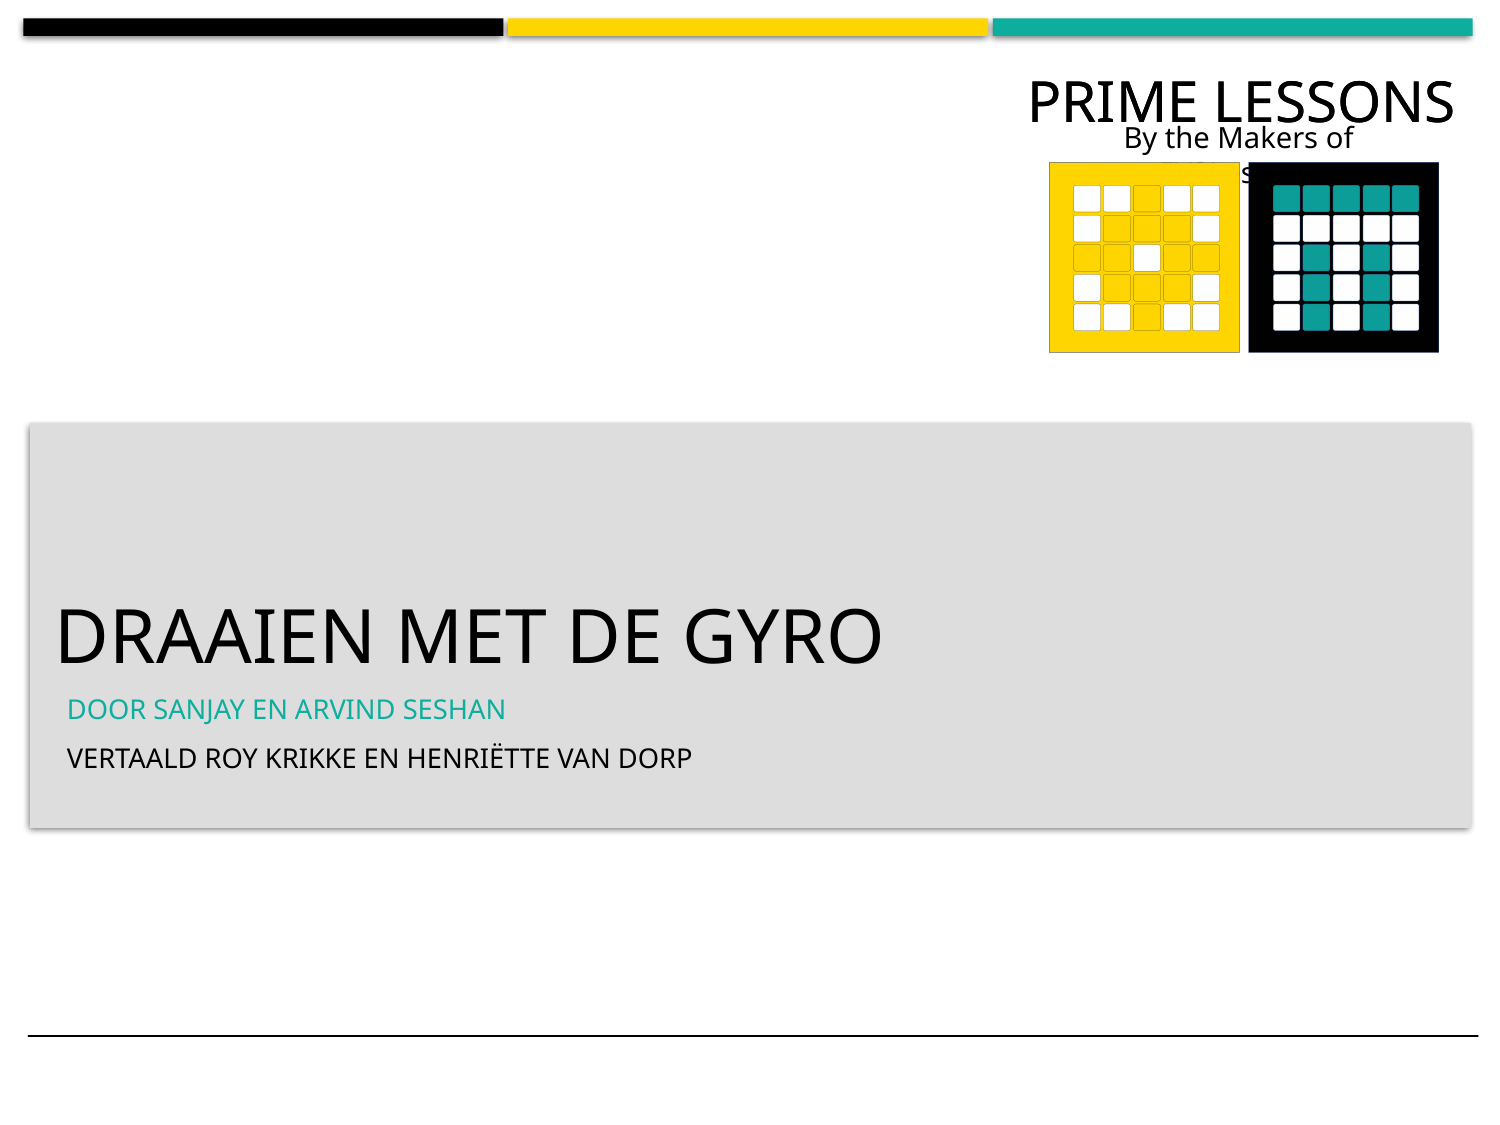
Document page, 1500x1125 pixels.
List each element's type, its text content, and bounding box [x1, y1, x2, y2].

title Draaien met de gyro [39, 439, 994, 686]
subtitle DOOR SANJAY EN ARVIND SESHAN Vertaald roy krikke en henriëtte van dorp [51, 685, 994, 782]
picture [1248, 162, 1439, 353]
picture [1049, 162, 1240, 353]
